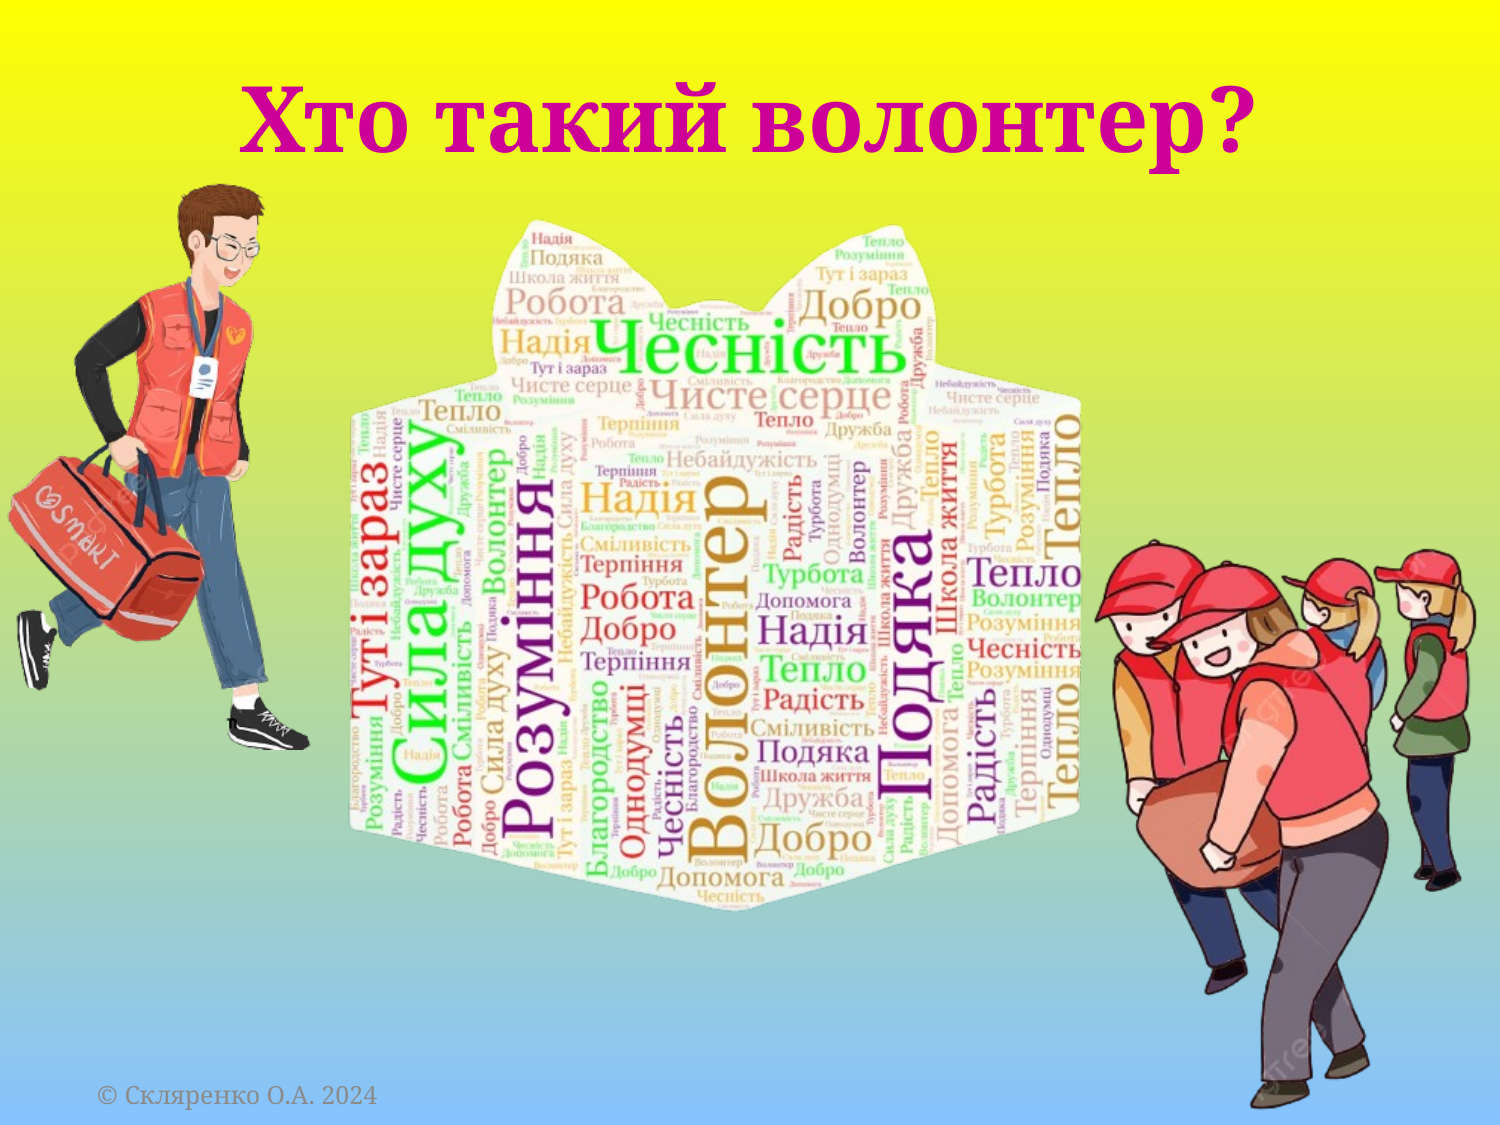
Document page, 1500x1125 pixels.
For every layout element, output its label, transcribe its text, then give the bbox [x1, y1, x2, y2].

title Хто такий волонтер? [75, 45, 1425, 188]
picture [328, 198, 1500, 1125]
picture [0, 116, 323, 751]
footer © Скляренко О.А. 2024 [0, 1065, 475, 1125]
